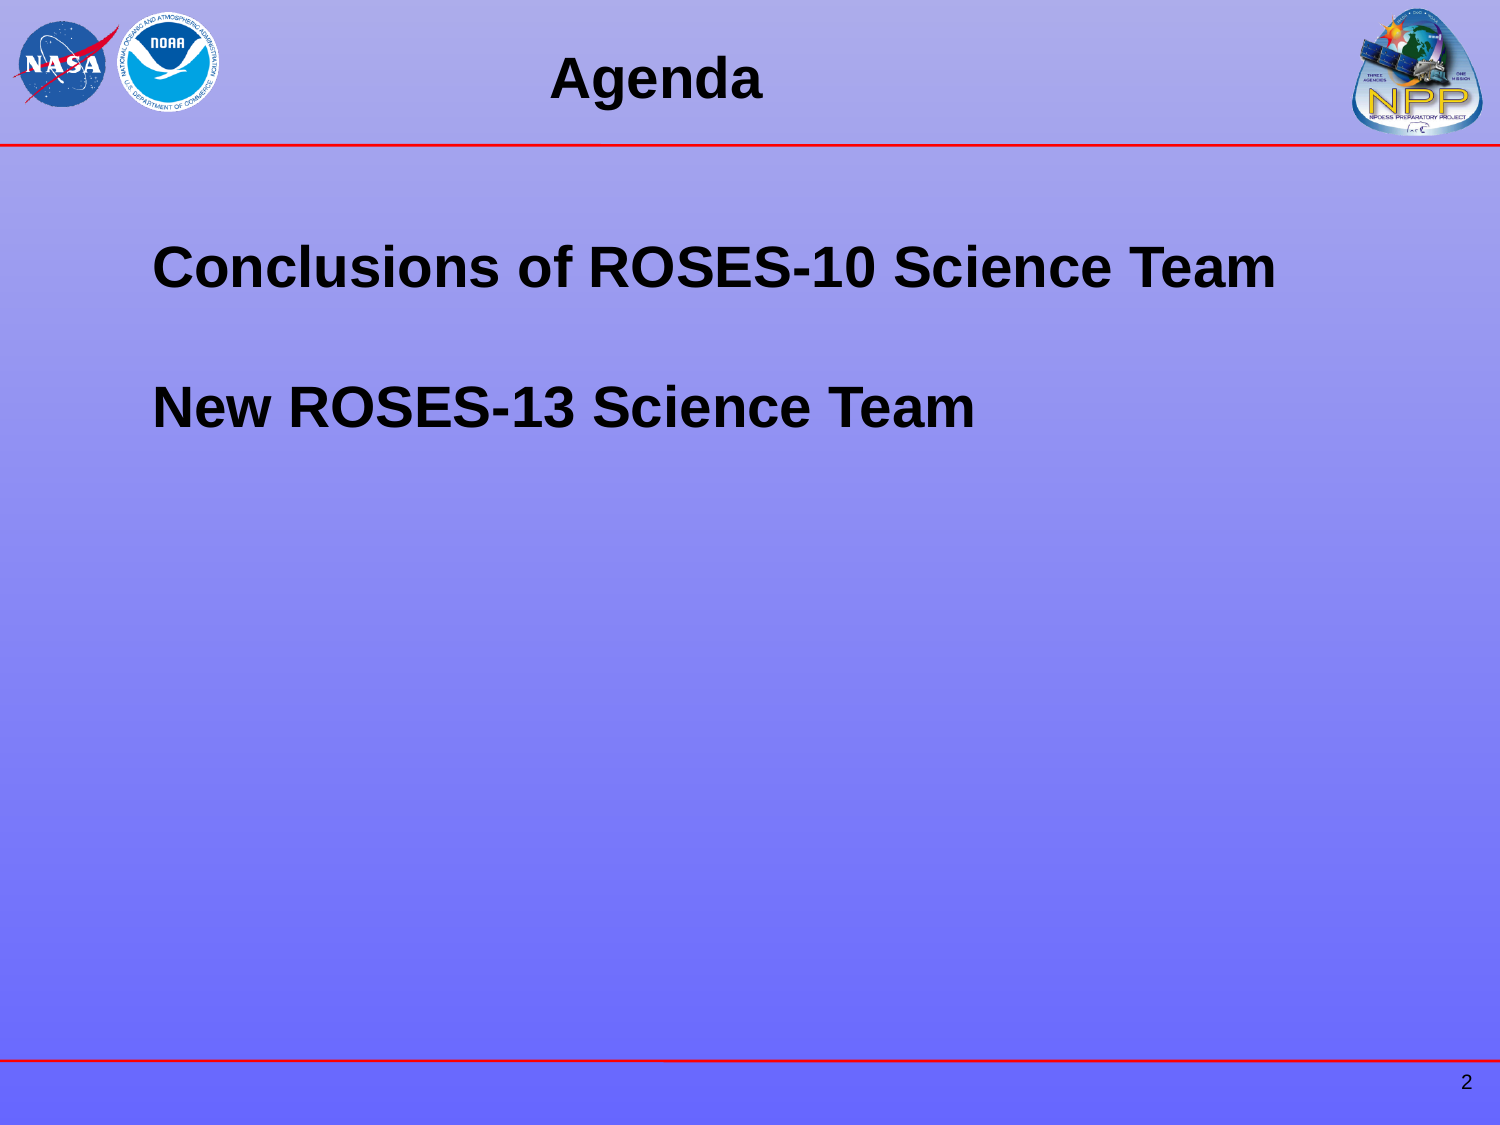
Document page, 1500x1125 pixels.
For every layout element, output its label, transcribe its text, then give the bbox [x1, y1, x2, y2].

text_box Conclusions of ROSES-10 Science Team New ROSES-13 Science Team [137, 222, 1378, 597]
slide_number 2 [1174, 1060, 1488, 1124]
picture [1350, 6, 1485, 138]
picture [12, 12, 137, 112]
title Agenda [137, 12, 1176, 138]
